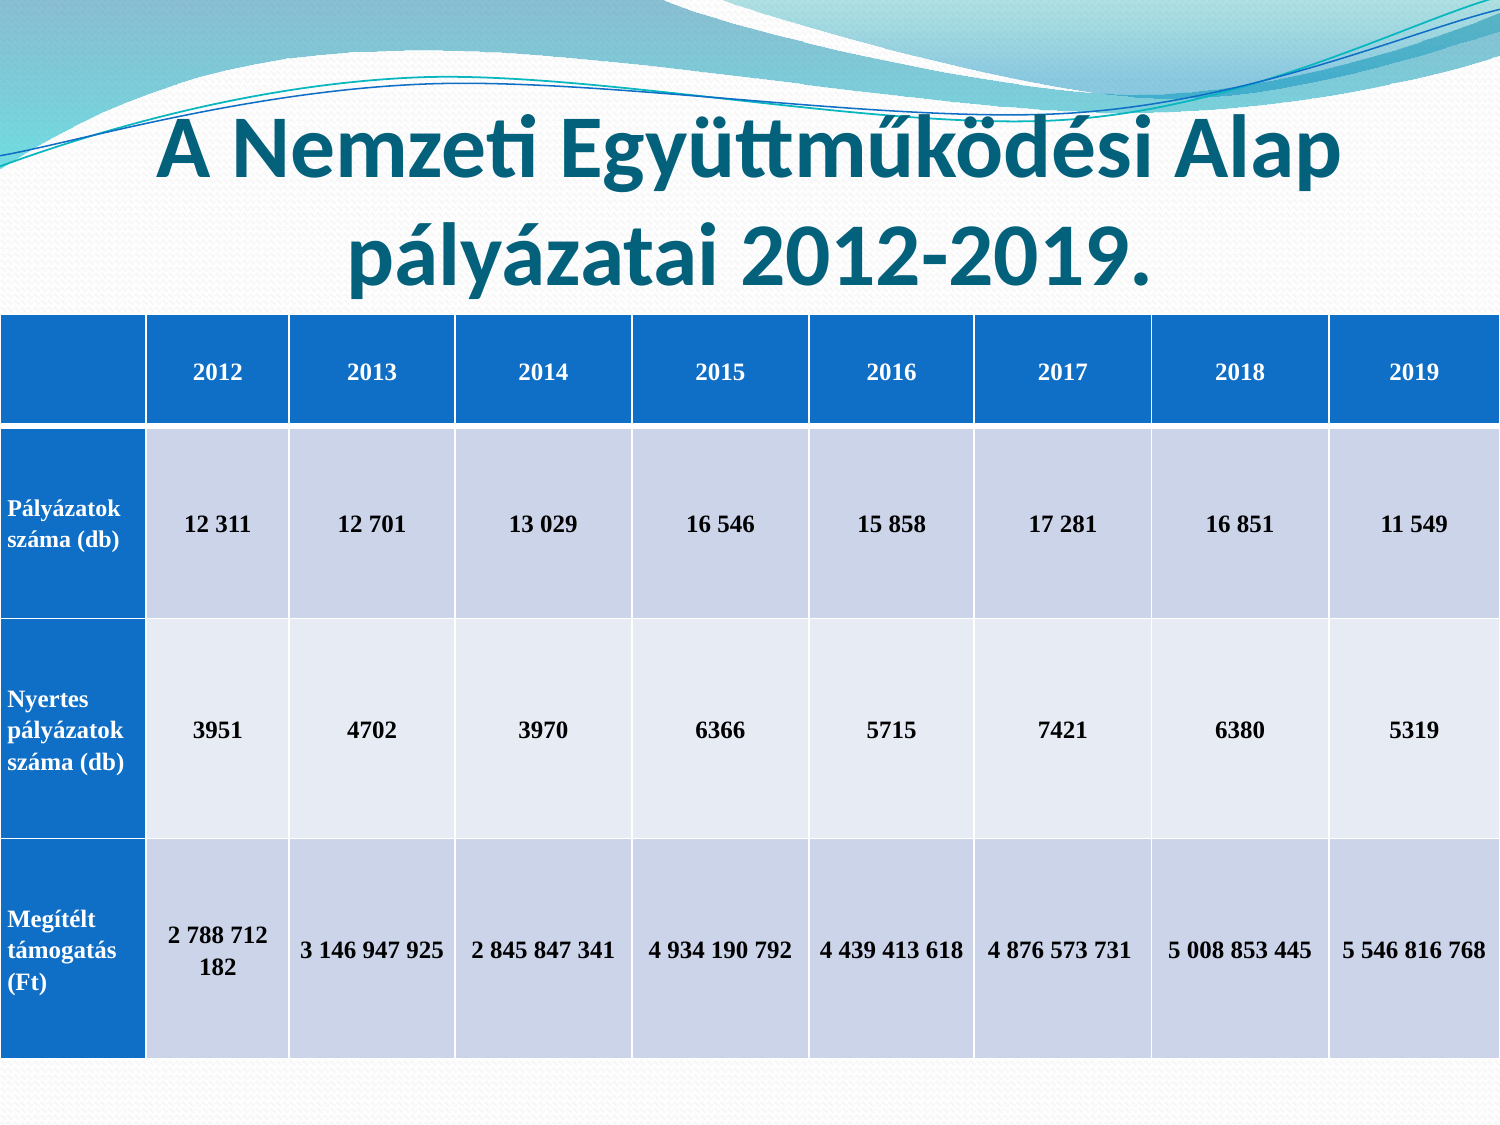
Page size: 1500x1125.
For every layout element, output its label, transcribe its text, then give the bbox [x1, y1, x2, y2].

table_cell 15 858 [810, 429, 973, 618]
table_cell 7421 [975, 619, 1151, 838]
table_cell 5319 [1330, 619, 1499, 838]
table_cell 4702 [290, 619, 454, 838]
table_cell 3951 [147, 619, 288, 838]
table_cell 4 934 190 792 [633, 839, 808, 1058]
title A Nemzeti Együttműködési Alap pályázatai 2012-2019. [75, 78, 1425, 303]
table_cell 12 701 [290, 429, 454, 618]
table_cell 3 146 947 925 [290, 839, 454, 1058]
table_header 2012 [147, 315, 288, 423]
table_cell 3970 [456, 619, 631, 838]
table_cell 4 876 573 731 [975, 839, 1151, 1058]
table_header 2014 [456, 315, 631, 423]
table_header 2018 [1152, 315, 1328, 423]
table_cell 13 029 [456, 429, 631, 618]
table_cell 6380 [1152, 619, 1328, 838]
table_cell 2 788 712 182 [147, 839, 288, 1058]
table_header [1, 315, 145, 423]
table_header 2019 [1330, 315, 1499, 423]
table_header 2016 [810, 315, 973, 423]
table_cell 17 281 [975, 429, 1151, 618]
table_cell 5 008 853 445 [1152, 839, 1328, 1058]
table_cell Megítélt támogatás (Ft) [1, 839, 145, 1058]
table_cell 5715 [810, 619, 973, 838]
table_cell 12 311 [147, 429, 288, 618]
table_cell Pályázatok száma (db) [1, 429, 145, 618]
table_cell 16 851 [1152, 429, 1328, 618]
table_header 2017 [975, 315, 1151, 423]
table_cell Nyertes pályázatok száma (db) [1, 619, 145, 838]
table_header 2013 [290, 315, 454, 423]
table_cell 6366 [633, 619, 808, 838]
table_cell 4 439 413 618 [810, 839, 973, 1058]
table_cell 16 546 [633, 429, 808, 618]
table_header 2015 [633, 315, 808, 423]
table_cell 5 546 816 768 [1330, 839, 1499, 1058]
table_cell 2 845 847 341 [456, 839, 631, 1058]
table_cell 11 549 [1330, 429, 1499, 618]
